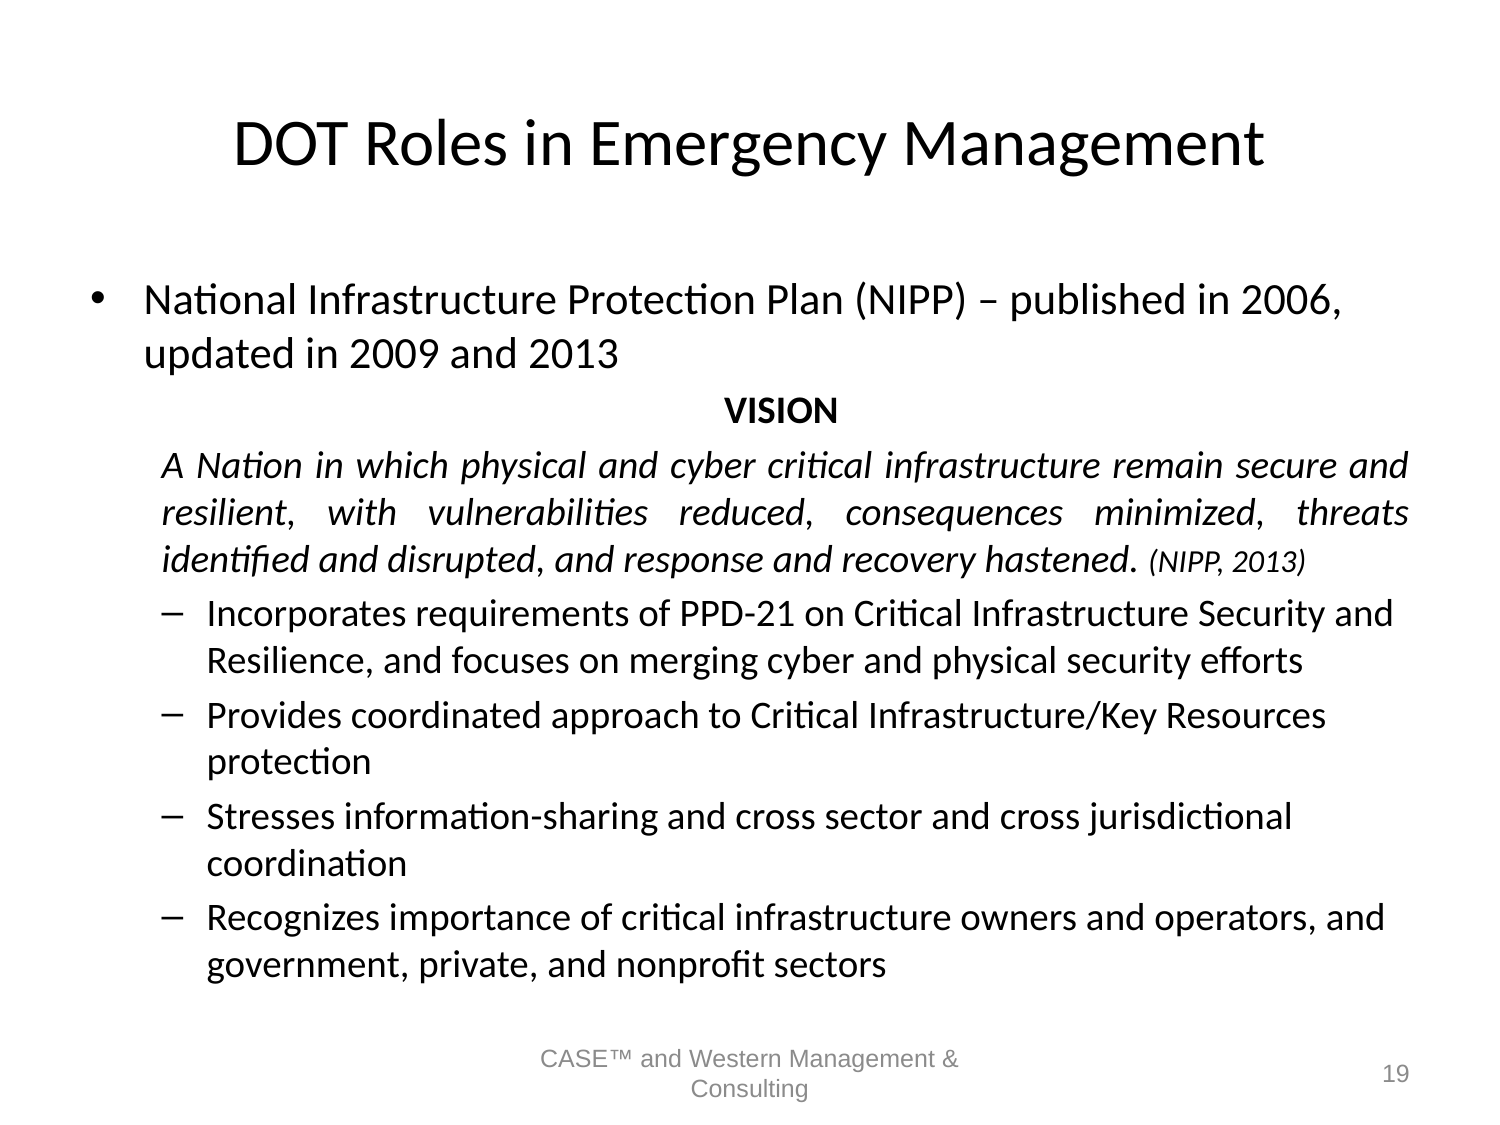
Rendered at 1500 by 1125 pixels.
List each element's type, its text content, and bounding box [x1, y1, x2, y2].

footer CASE™ and Western Management & Consulting [512, 1042, 988, 1103]
list National Infrastructure Protection Plan (NIPP) – published in 2006, updated in 2009 and 2013 VISION A Nation in which physical and cyber critical infrastructure remain secure and resilient, with vulnerabilities reduced, consequences minimized, threats identified and disrupted, and response and recovery hastened. (NIPP, 2013) Incorporates requirements of PPD-21 on Critical Infrastructure Security and Resilience, and focuses on merging cyber and physical security efforts Provides coordinated approach to Critical Infrastructure/Key Resources protection Stresses information-sharing and cross sector and cross jurisdictional coordination Recognizes importance of critical infrastructure owners and operators, and government, private, and nonprofit sectors [75, 262, 1425, 1005]
slide_number 19 [1074, 1042, 1425, 1103]
text_box [1328, 438, 1359, 589]
title DOT Roles in Emergency Management [75, 45, 1425, 233]
